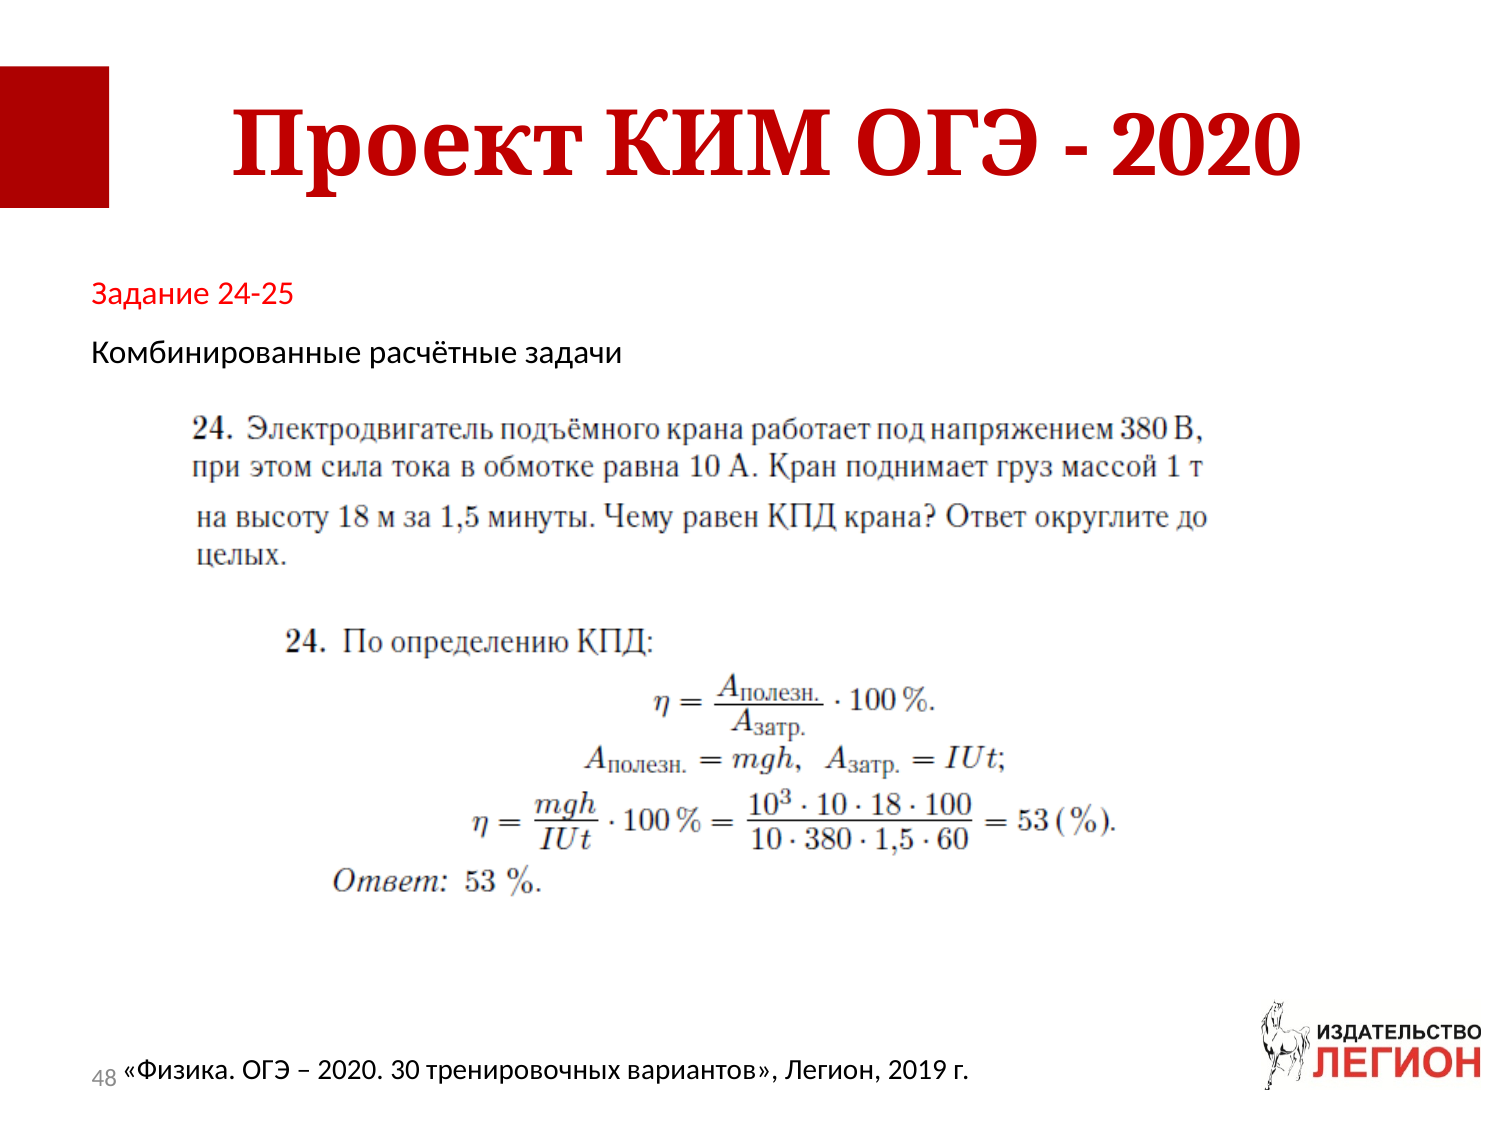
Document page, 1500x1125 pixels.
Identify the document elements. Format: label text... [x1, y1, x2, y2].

slide_number 48 [76, 1046, 231, 1107]
picture [1261, 999, 1481, 1090]
picture [185, 396, 1225, 576]
text_box [0, 64, 111, 210]
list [264, 618, 1218, 910]
text_box «Физика. ОГЭ – 2020. 30 тренировочных вариантов», Легион, 2019 г. [107, 1042, 986, 1093]
text_box Задание 24-25 Комбинированные расчётные задачи [76, 243, 668, 438]
title Проект КИМ ОГЭ - 2020 [109, 45, 1425, 233]
